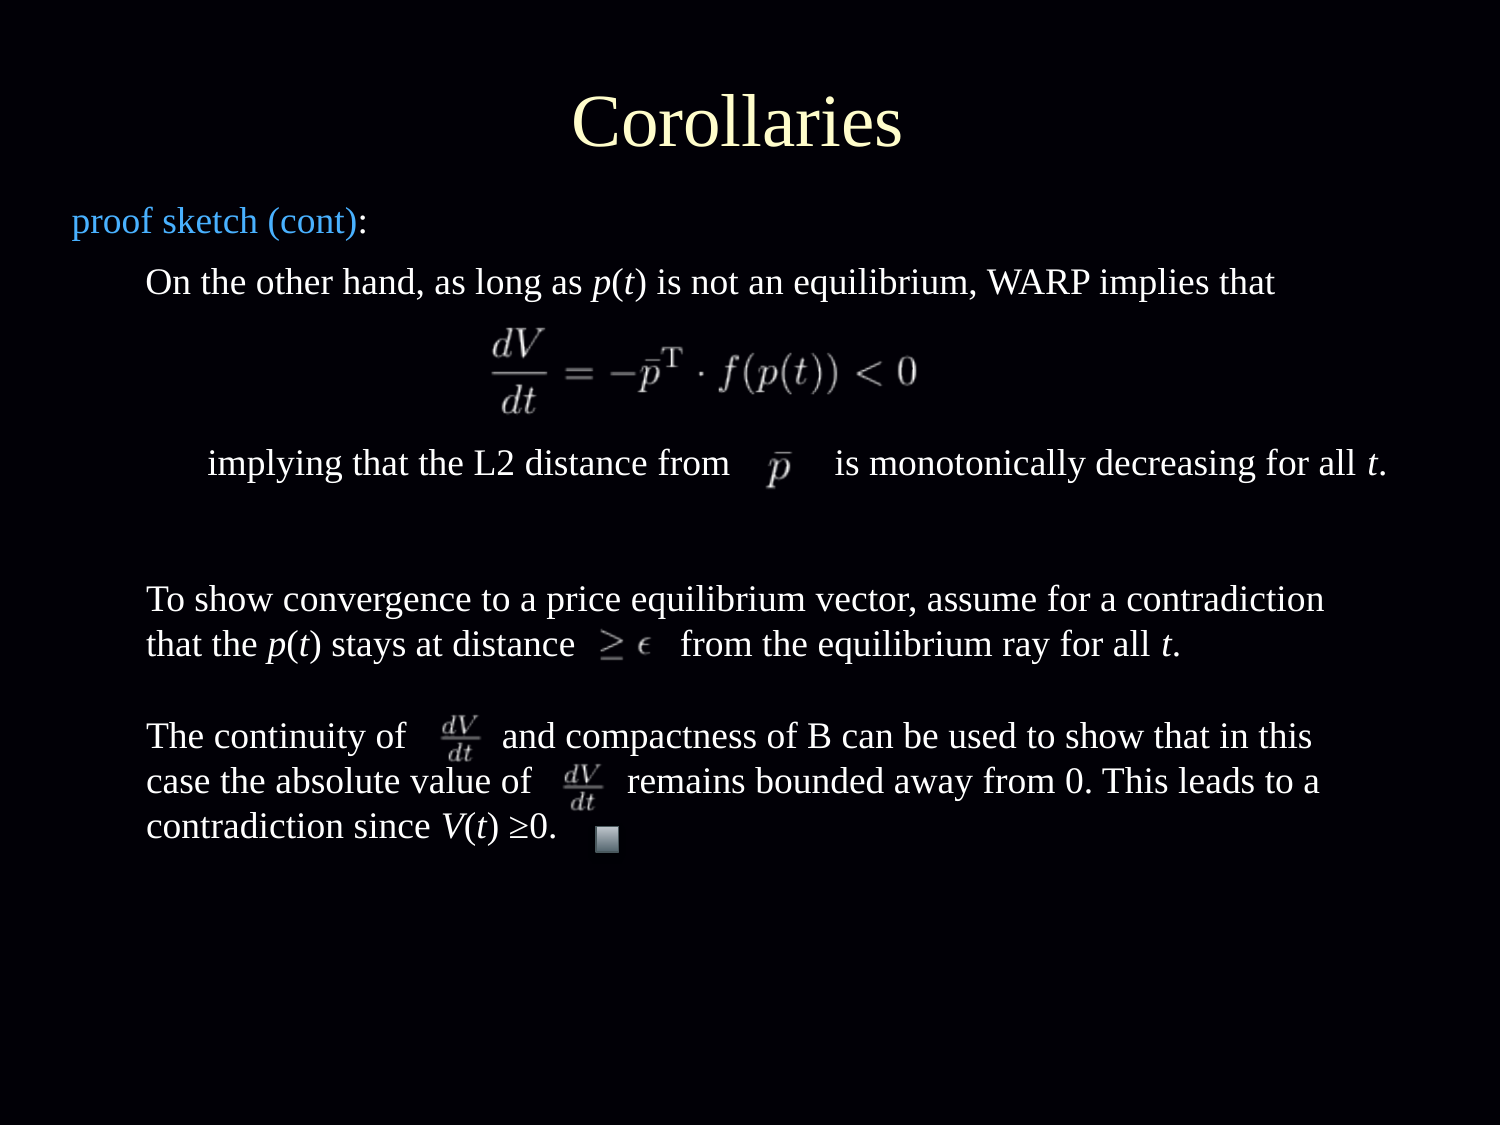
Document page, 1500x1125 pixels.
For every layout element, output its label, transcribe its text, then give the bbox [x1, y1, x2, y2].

text_box proof sketch (cont): [56, 188, 1411, 249]
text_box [193, 406, 1411, 530]
text_box On the other hand, as long as p(t) is not an equilibrium, WARP implies that [130, 249, 1301, 310]
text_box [131, 669, 1342, 856]
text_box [131, 566, 1342, 669]
picture [449, 282, 963, 406]
title Corollaries [62, 4, 1413, 230]
